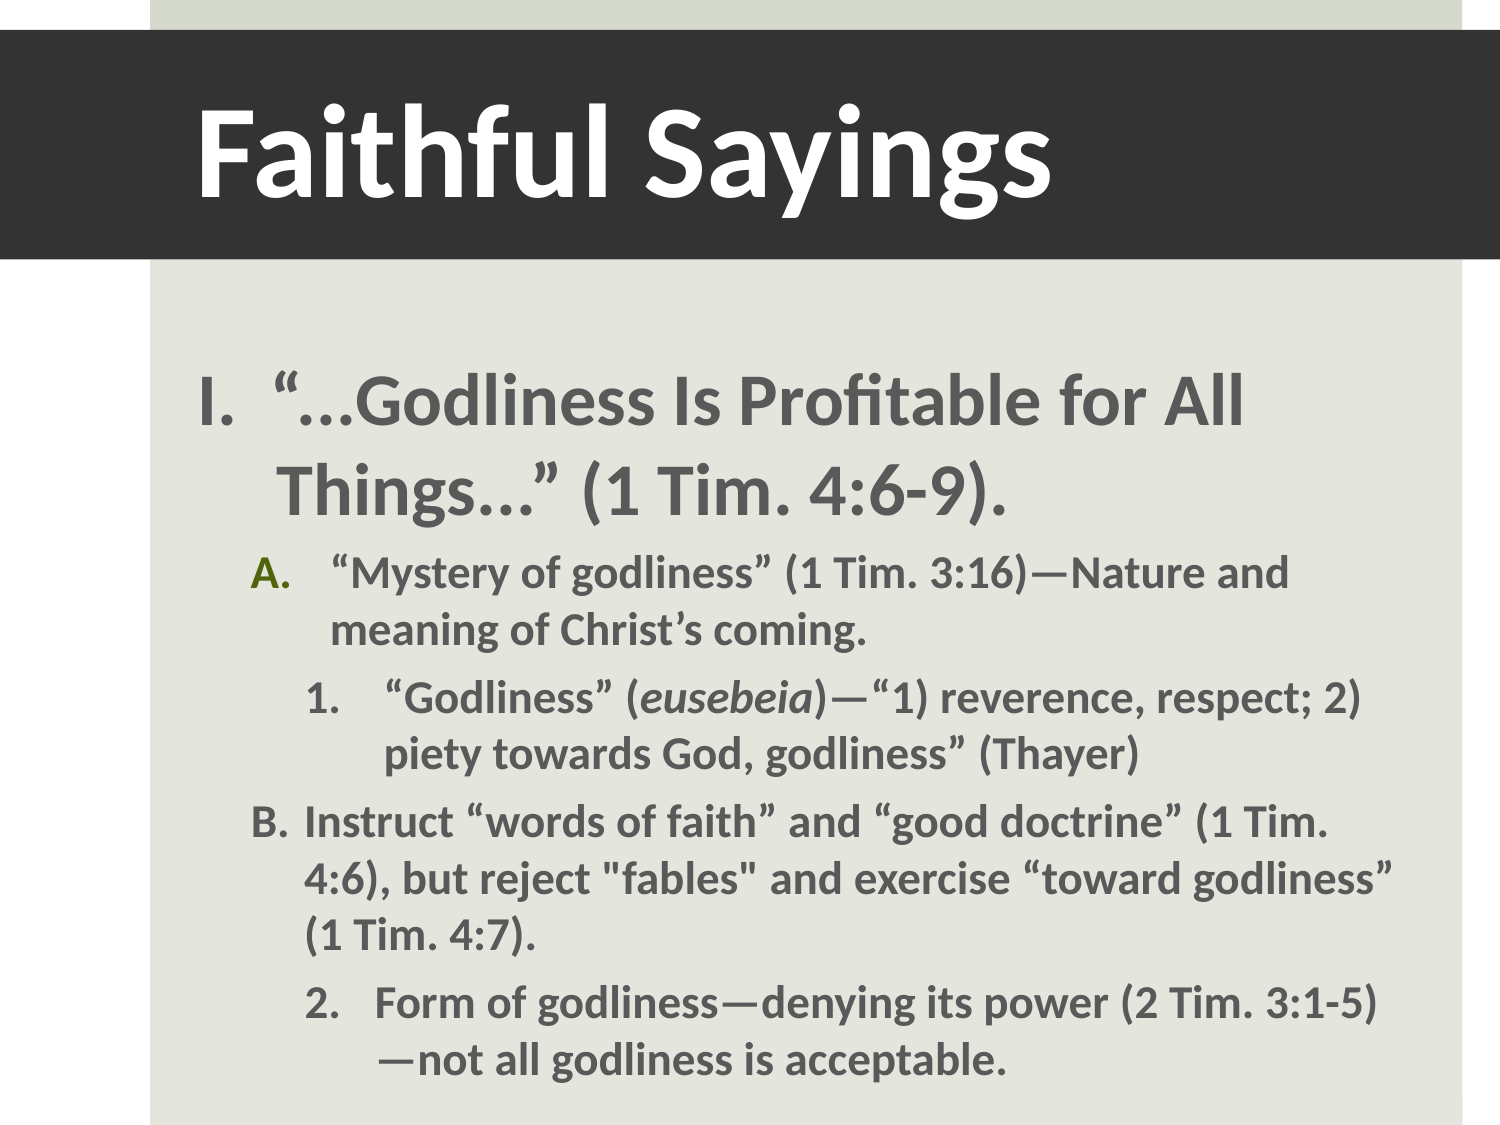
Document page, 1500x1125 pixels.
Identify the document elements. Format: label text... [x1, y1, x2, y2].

title Faithful Sayings [0, 29, 1500, 260]
list I. “...Godliness Is Profitable for All Things...” (1 Tim. 4:6-9). “Mystery of godliness” (1 Tim. 3:16)—Nature and meaning of Christ’s coming. “Godliness” (eusebeia)—“1) reverence, respect; 2) piety towards God, godliness” (Thayer) B. Instruct “words of faith” and “good doctrine” (1 Tim. 4:6), but reject "fables" and exercise “toward godliness” (1 Tim. 4:7). Form of godliness—denying its power (2 Tim. 3:1-5)—not all godliness is acceptable. [182, 343, 1432, 1095]
